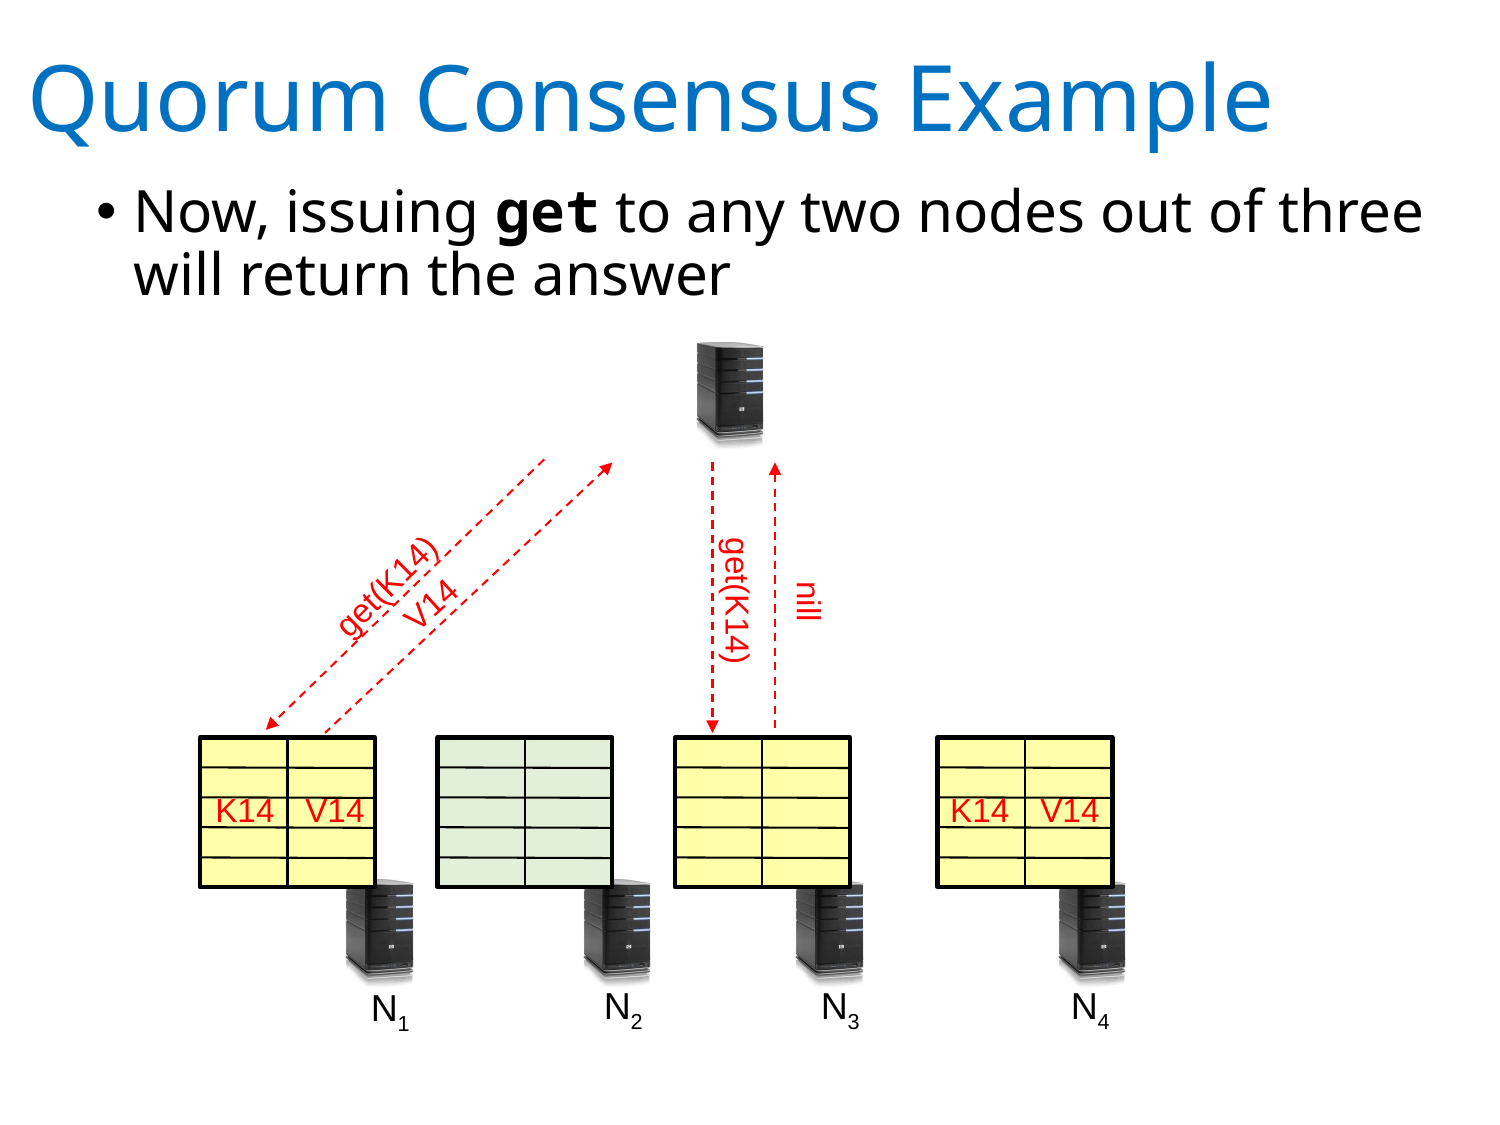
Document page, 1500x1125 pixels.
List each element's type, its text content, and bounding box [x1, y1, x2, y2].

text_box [199, 838, 375, 888]
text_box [199, 781, 381, 838]
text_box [265, 459, 545, 730]
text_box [674, 737, 850, 888]
picture [562, 874, 675, 988]
picture [324, 874, 438, 988]
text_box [774, 462, 838, 733]
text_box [937, 737, 1113, 781]
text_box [437, 737, 613, 888]
title Quorum Consensus Example [12, 0, 1307, 211]
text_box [934, 781, 1116, 838]
text_box N2 [588, 988, 658, 1041]
picture [1037, 874, 1150, 988]
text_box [324, 462, 613, 733]
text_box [199, 737, 375, 781]
text_box N3 [806, 988, 875, 1041]
picture [774, 874, 888, 988]
list Now, issuing get to any two nodes out of three will return the answer [80, 174, 1444, 388]
text_box N1 [356, 988, 425, 1043]
text_box N4 [1056, 988, 1125, 1041]
picture [674, 337, 788, 450]
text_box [937, 838, 1113, 888]
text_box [710, 462, 767, 733]
